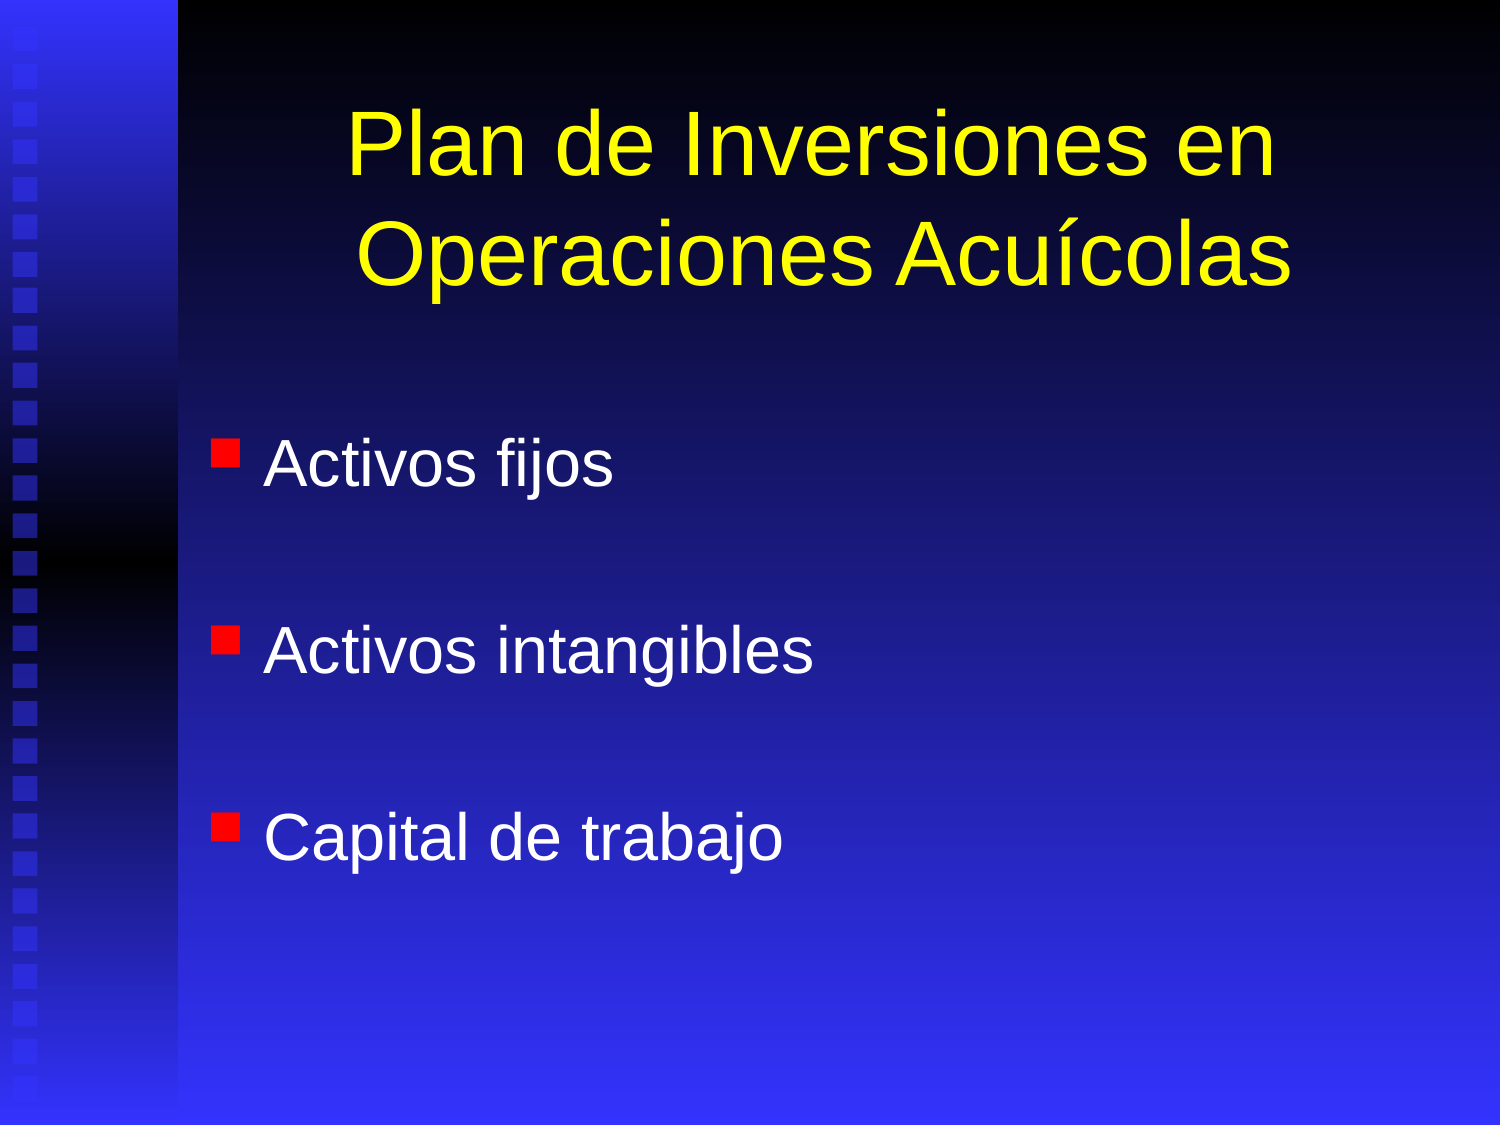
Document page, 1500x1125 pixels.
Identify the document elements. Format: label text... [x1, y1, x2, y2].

list Activos fijos Activos intangibles Capital de trabajo [191, 318, 1468, 995]
title Plan de Inversiones en Operaciones Acuícolas [187, 99, 1463, 288]
